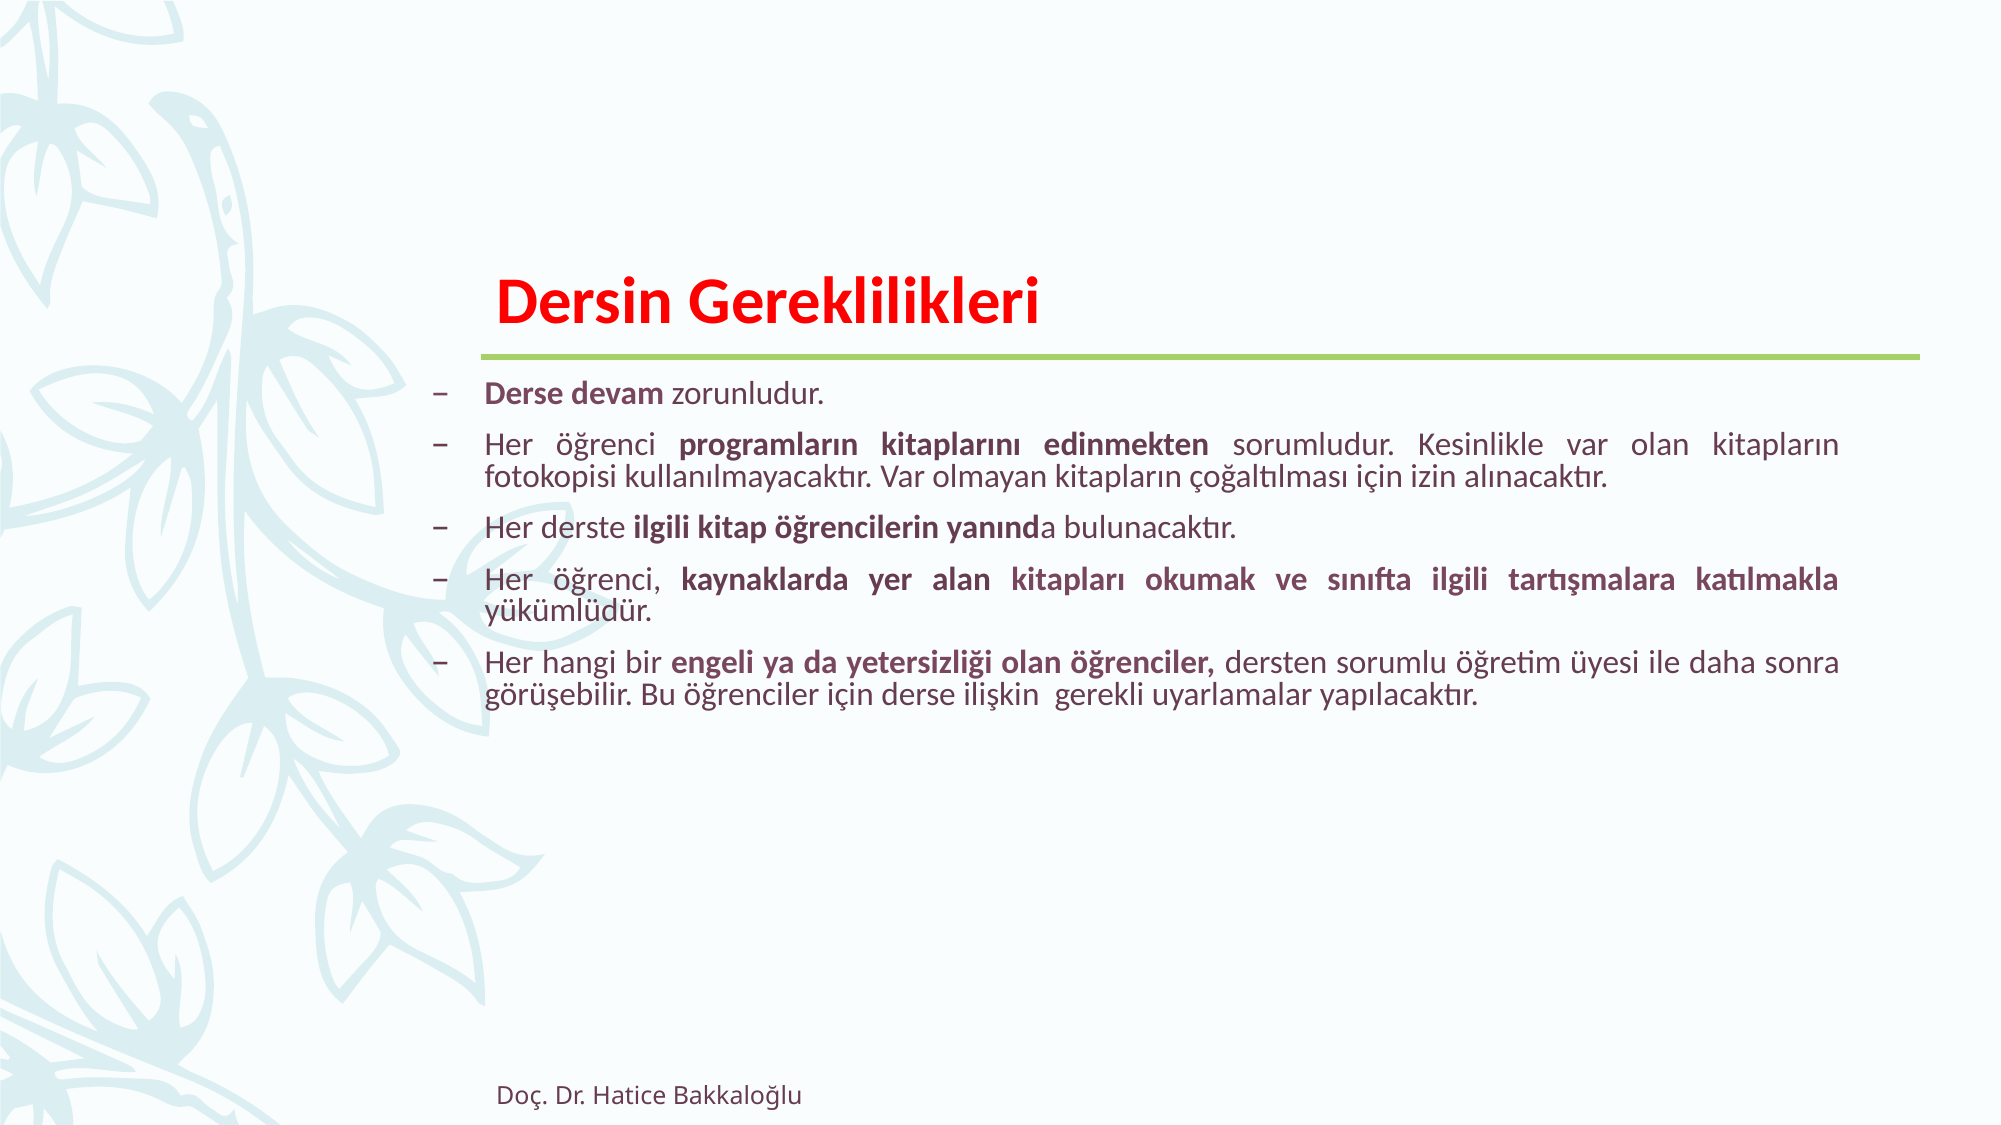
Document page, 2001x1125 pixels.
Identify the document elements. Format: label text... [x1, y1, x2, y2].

list Derse devam zorunludur. Her öğrenci programların kitaplarını edinmekten sorumludur. Kesinlikle var olan kitapların fotokopisi kullanılmayacaktır. Var olmayan kitapların çoğaltılması için izin alınacaktır. Her derste ilgili kitap öğrencilerin yanında bulunacaktır. Her öğrenci, kaynaklarda yer alan kitapları okumak ve sınıfta ilgili tartışmalara katılmakla yükümlüdür. Her hangi bir engeli ya da yetersizliği olan öğrenciler, dersten sorumlu öğretim üyesi ile daha sonra görüşebilir. Bu öğrenciler için derse ilişkin gerekli uyarlamalar yapılacaktır. [416, 371, 1856, 971]
title Dersin Gereklilikleri [481, 252, 1920, 350]
footer Doç. Dr. Hatice Bakkaloğlu [481, 1065, 1411, 1125]
